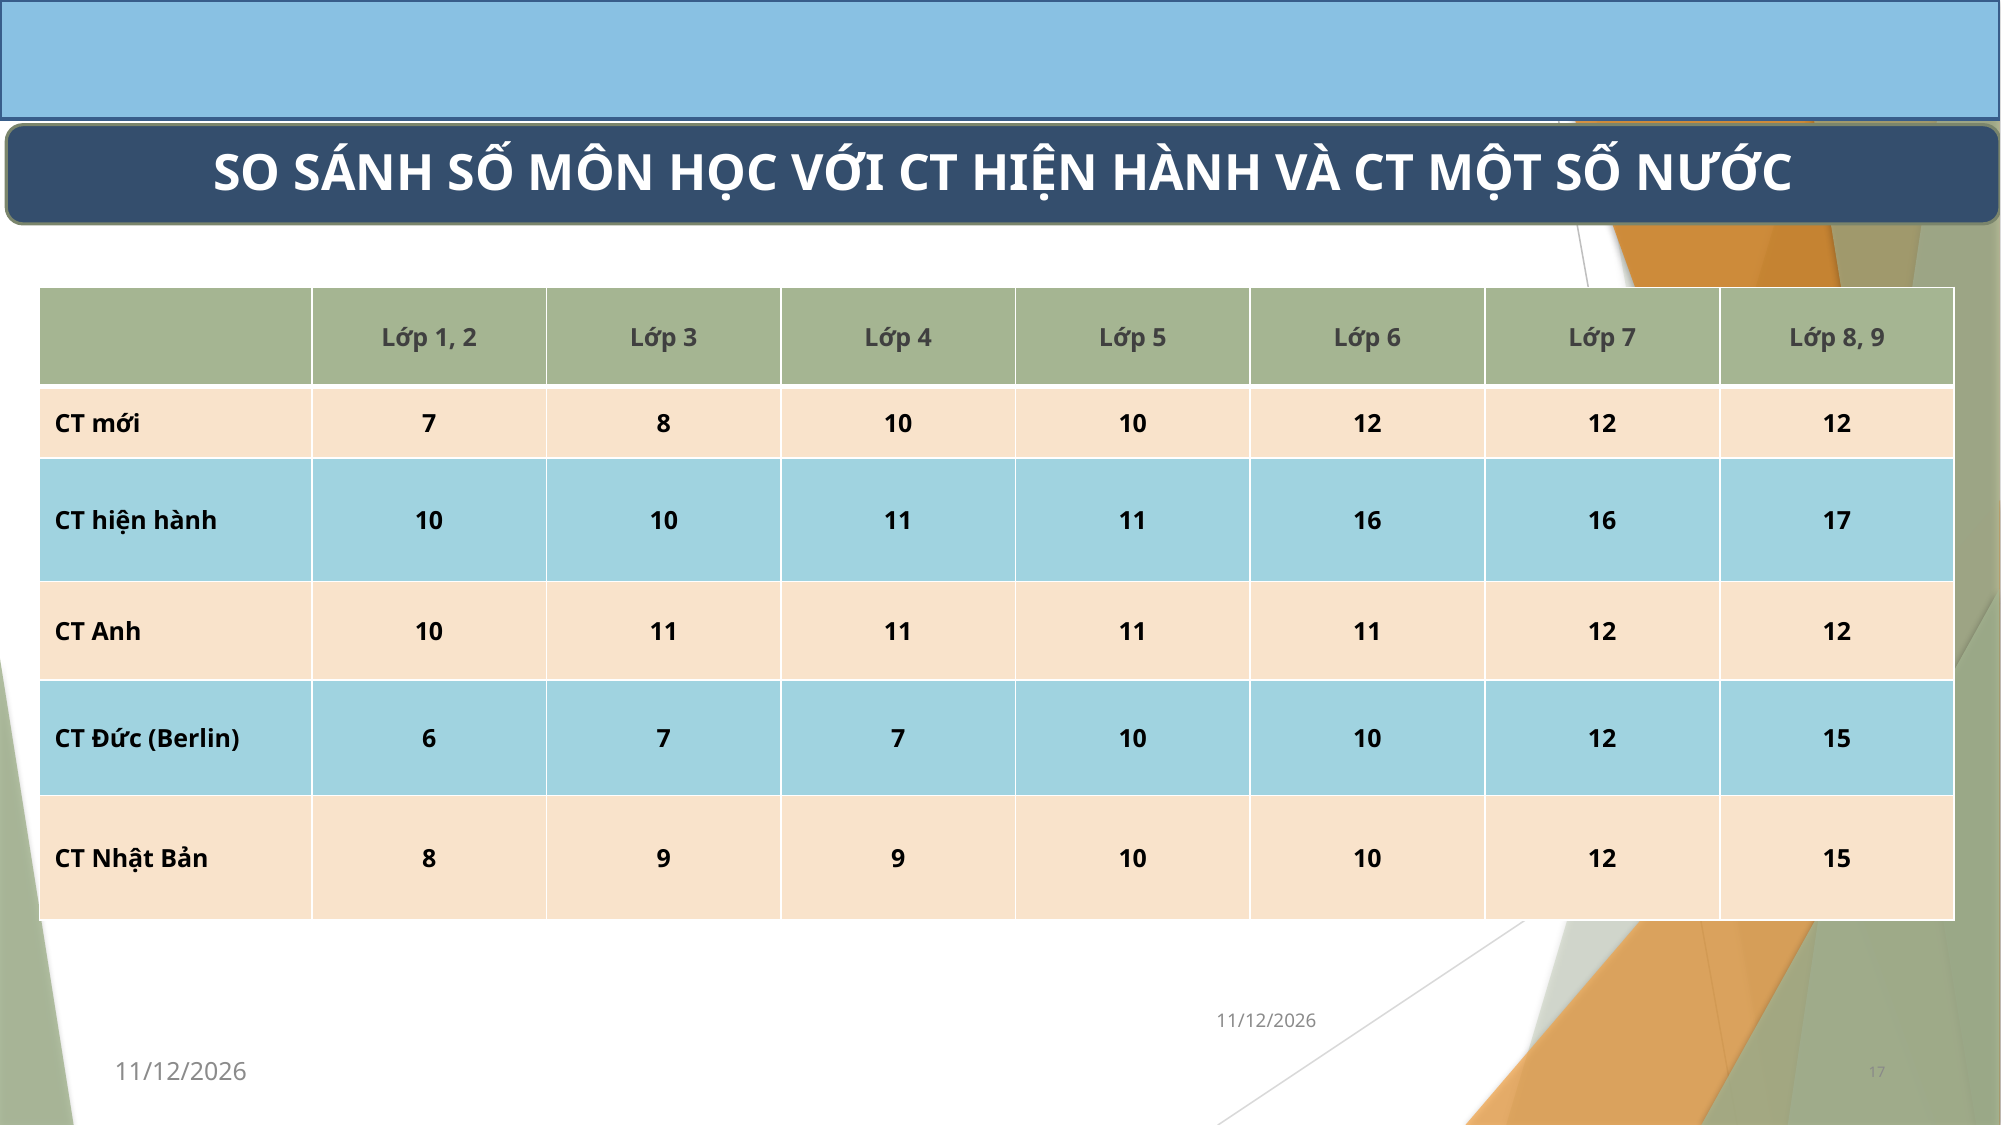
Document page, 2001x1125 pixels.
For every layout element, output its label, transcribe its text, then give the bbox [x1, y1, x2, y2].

table_cell 7 [547, 681, 780, 795]
table_cell 10 [313, 582, 546, 679]
table_cell 12 [1486, 582, 1719, 679]
table_cell 12 [1721, 389, 1953, 457]
table_cell CT hiện hành [40, 459, 311, 581]
table_cell 15 [1721, 681, 1953, 795]
table_cell 8 [547, 389, 780, 457]
table_header Lớp 8, 9 [1721, 288, 1953, 384]
table_cell 11 [1251, 582, 1484, 679]
table_cell 12 [1486, 681, 1719, 795]
table_cell 12 [1251, 389, 1484, 457]
table_cell 7 [782, 681, 1015, 795]
table_cell 10 [1016, 796, 1249, 919]
table_cell 10 [313, 459, 546, 581]
table_cell 10 [1251, 681, 1484, 795]
text_box [0, 0, 2000, 120]
table_cell 11 [782, 582, 1015, 679]
table_cell CT mới [40, 389, 311, 457]
table_header Lớp 5 [1016, 288, 1249, 384]
text_box SO SÁNH SỐ MÔN HỌC VỚI CT HIỆN HÀNH VÀ CT MỘT SỐ NƯỚC [4, 123, 2000, 226]
table_cell 11 [1016, 459, 1249, 581]
table_cell 7 [313, 389, 546, 457]
table_header Lớp 7 [1486, 288, 1719, 384]
table_cell 15 [1721, 796, 1953, 919]
table_cell 9 [782, 796, 1015, 919]
table_cell 16 [1486, 459, 1719, 581]
table_cell 10 [1016, 681, 1249, 795]
table_cell 16 [1251, 459, 1484, 581]
table_cell 11 [782, 459, 1015, 581]
table_cell 11 [547, 582, 780, 679]
table_cell 10 [1251, 796, 1484, 919]
table_header Lớp 6 [1251, 288, 1484, 384]
table_cell 6 [313, 681, 546, 795]
table_header [40, 288, 311, 384]
table_cell 12 [1721, 582, 1953, 679]
table_cell 10 [782, 389, 1015, 457]
table_cell CT Nhật Bản [40, 796, 311, 919]
table_cell CT Đức (Berlin) [40, 681, 311, 795]
table_cell 10 [1016, 389, 1249, 457]
table_header Lớp 4 [782, 288, 1015, 384]
table_cell 17 [1721, 459, 1953, 581]
table_header Lớp 3 [547, 288, 780, 384]
text_box 17 [1433, 1042, 1900, 1103]
table_cell 9 [547, 796, 780, 919]
table_cell 12 [1486, 796, 1719, 919]
text_box 4/9/2020 [99, 1042, 567, 1103]
table_cell 11 [1016, 582, 1249, 679]
table_cell 12 [1486, 389, 1719, 457]
table_header Lớp 1, 2 [313, 288, 546, 384]
table_cell CT Anh [40, 582, 311, 679]
table_cell 10 [547, 459, 780, 581]
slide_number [1182, 991, 1332, 1051]
table_cell 8 [313, 796, 546, 919]
